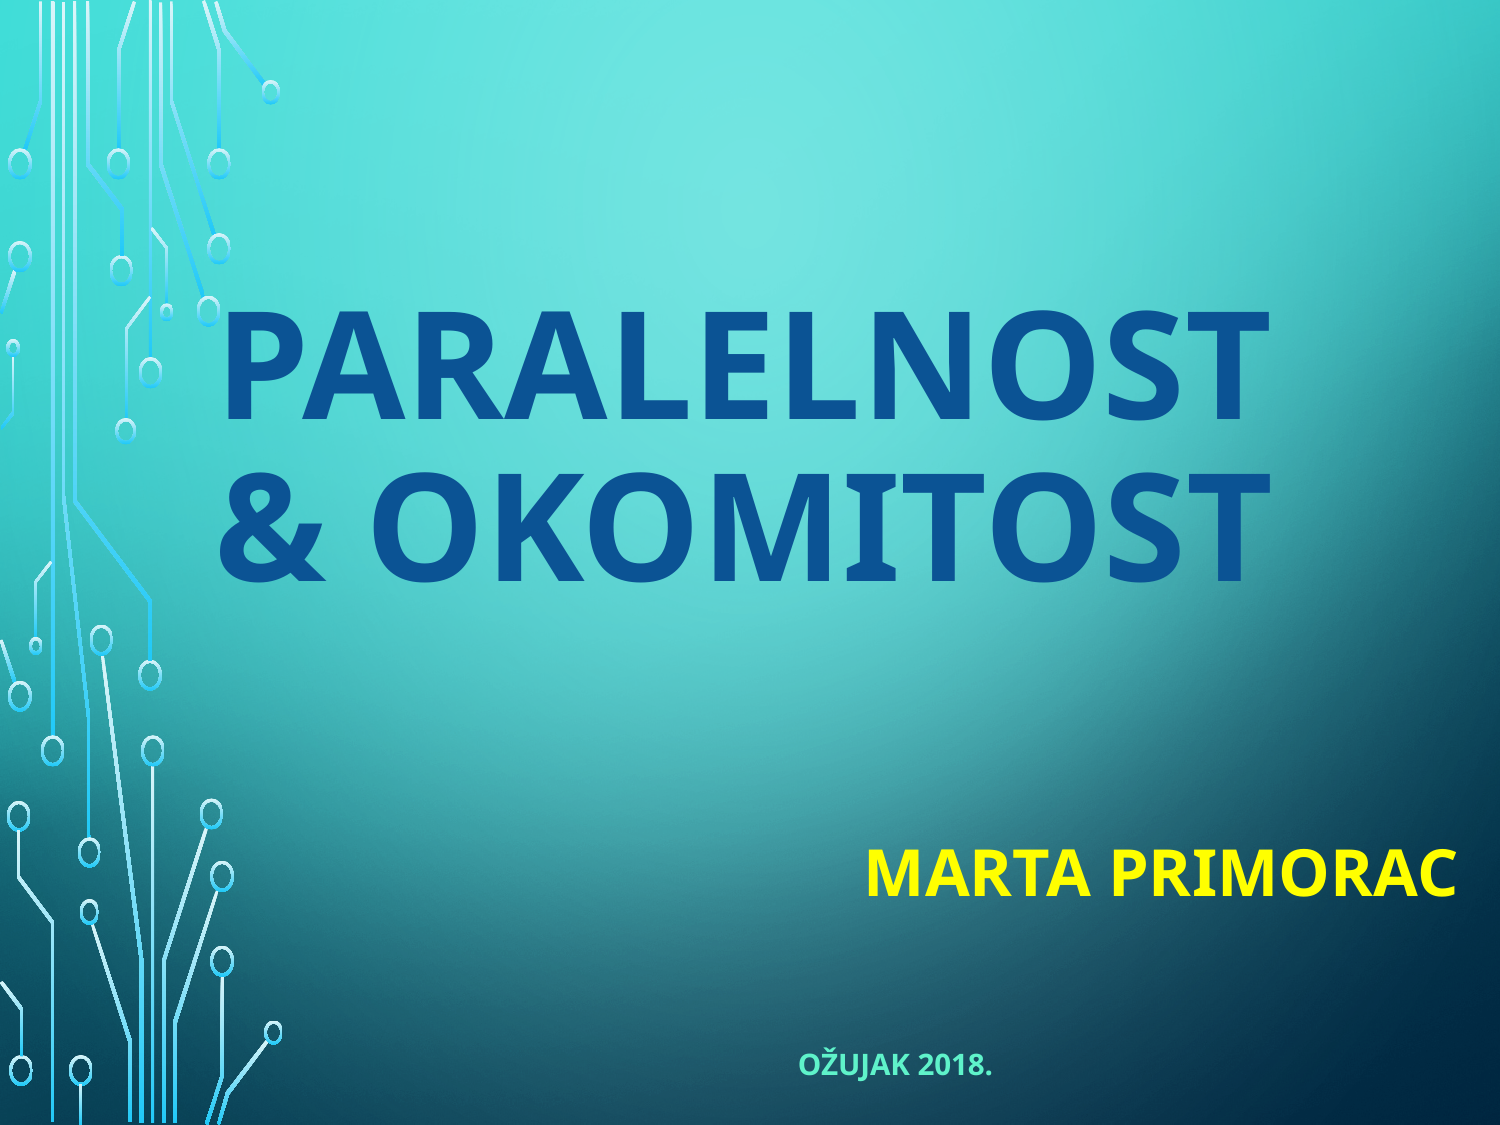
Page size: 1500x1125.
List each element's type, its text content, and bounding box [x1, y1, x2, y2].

title Paralelnost & okomitost [164, 128, 1325, 622]
subtitle Marta Primorac Ožujak 2018. [316, 808, 1475, 1093]
